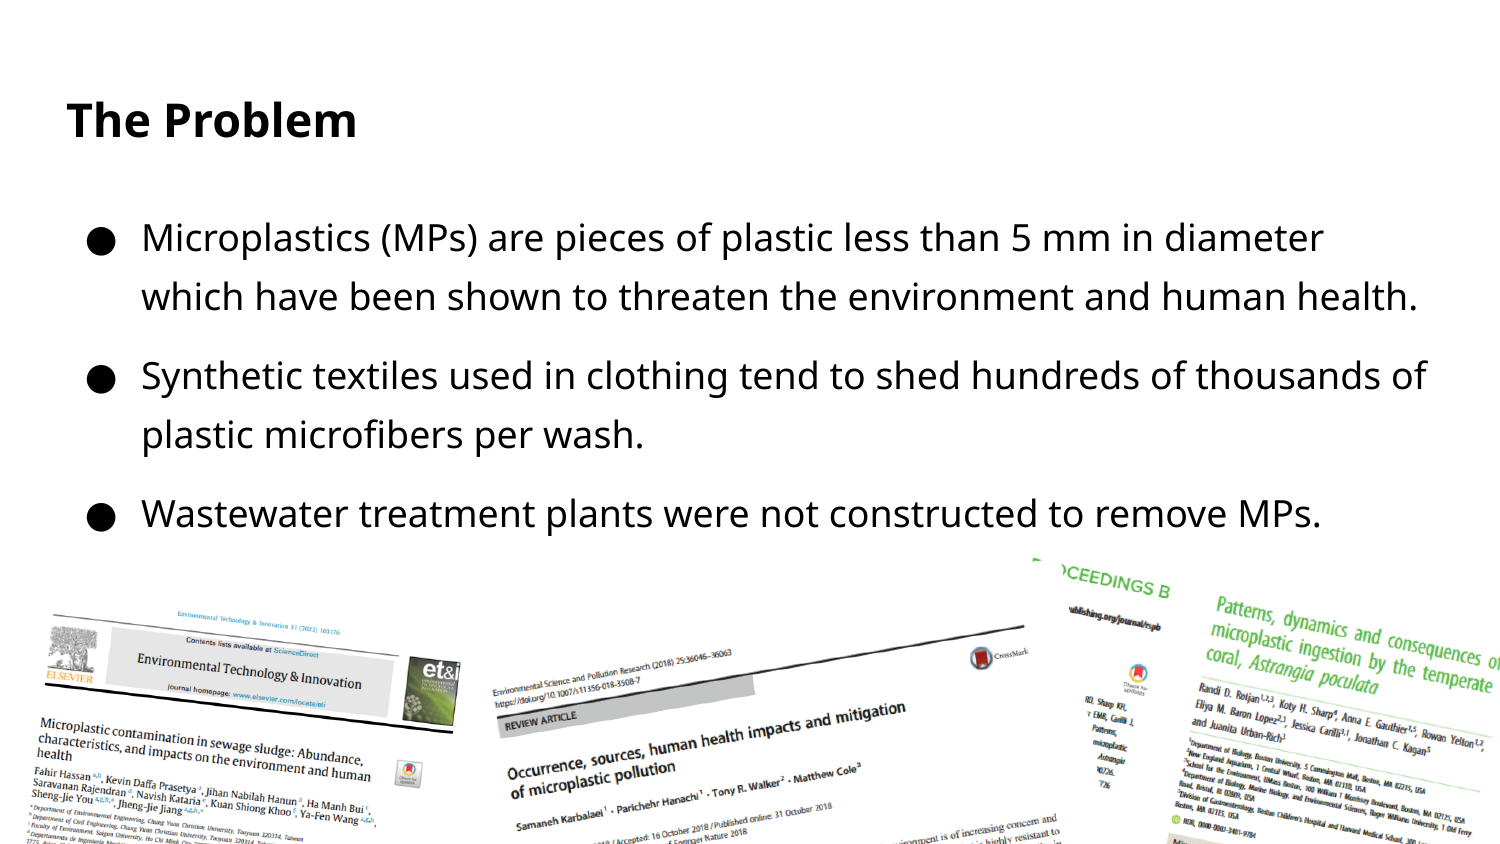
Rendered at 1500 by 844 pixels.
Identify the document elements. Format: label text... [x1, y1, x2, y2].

picture [0, 564, 1500, 844]
list Microplastics (MPs) are pieces of plastic less than 5 mm in diameter which have been shown to threaten the environment and human health. Synthetic textiles used in clothing tend to shed hundreds of thousands of plastic microfibers per wash. Wastewater treatment plants were not constructed to remove MPs. [51, 189, 1449, 750]
title The Problem [51, 72, 1449, 167]
